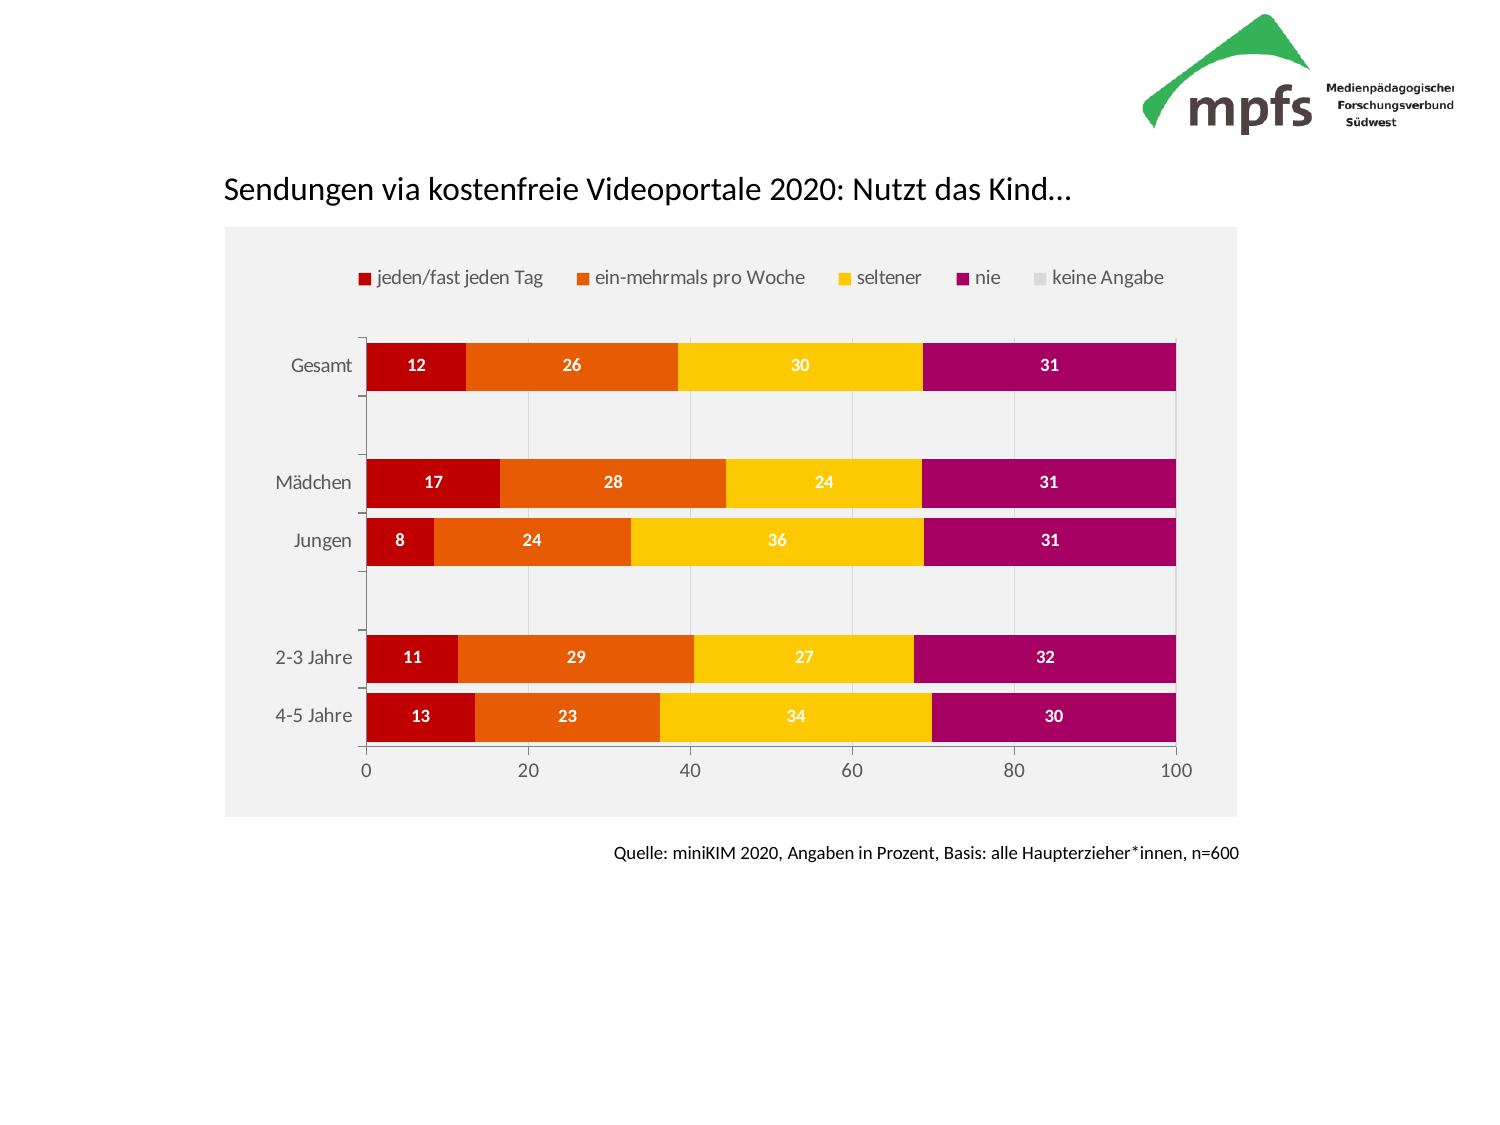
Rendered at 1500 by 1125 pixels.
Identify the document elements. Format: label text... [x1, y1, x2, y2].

subtitle Quelle: miniKIM 2020, Angaben in Prozent, Basis: alle Haupterzieher*innen, n=600 [468, 836, 1254, 873]
chart [224, 226, 1238, 818]
title Sendungen via kostenfreie Videoportale 2020: Nutzt das Kind… [208, 161, 1238, 219]
